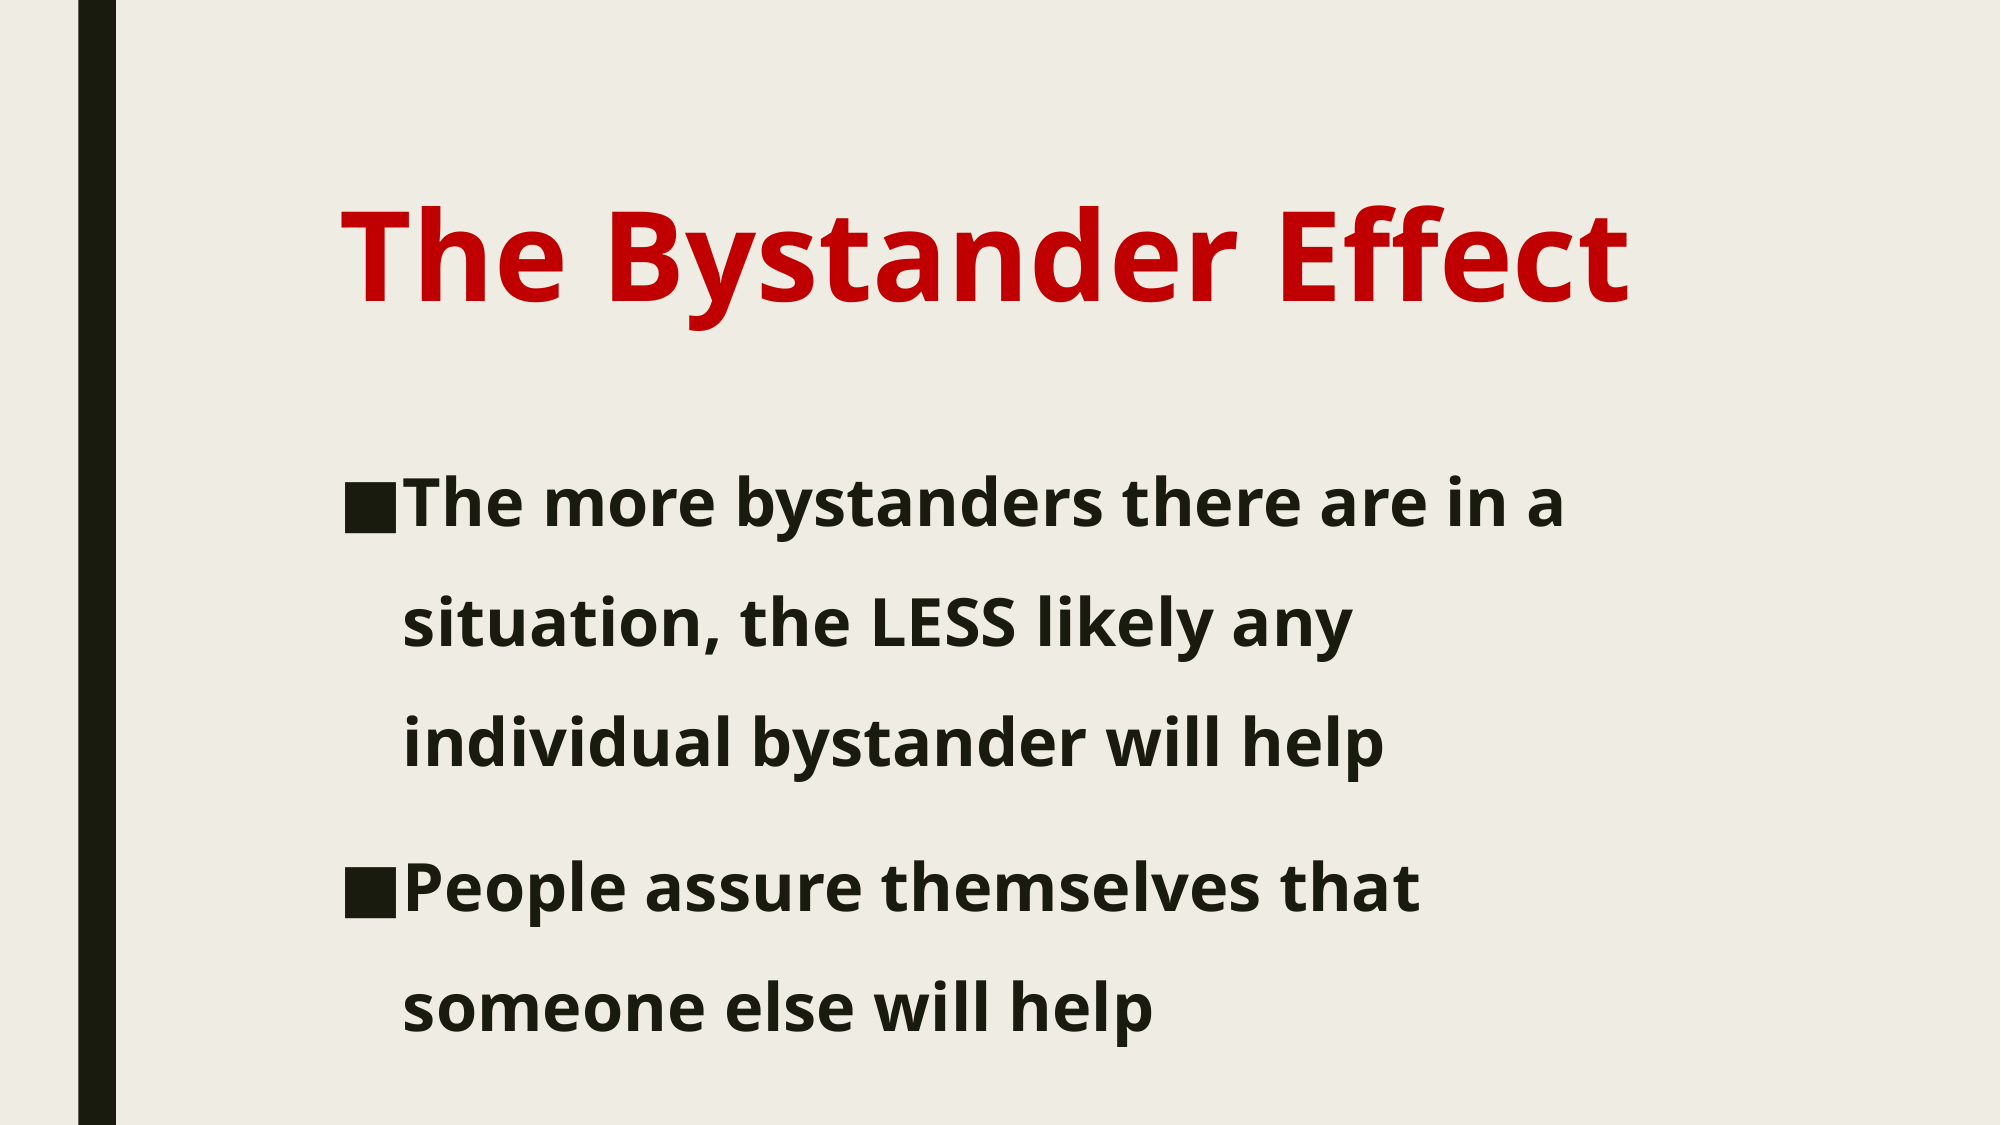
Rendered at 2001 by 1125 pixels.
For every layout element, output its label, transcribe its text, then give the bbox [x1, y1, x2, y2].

title The Bystander Effect [324, 187, 1675, 350]
list The more bystanders there are in a situation, the LESS likely any individual bystander will help People assure themselves that someone else will help  The Bystander Effect – No one Cares [324, 412, 1675, 1038]
